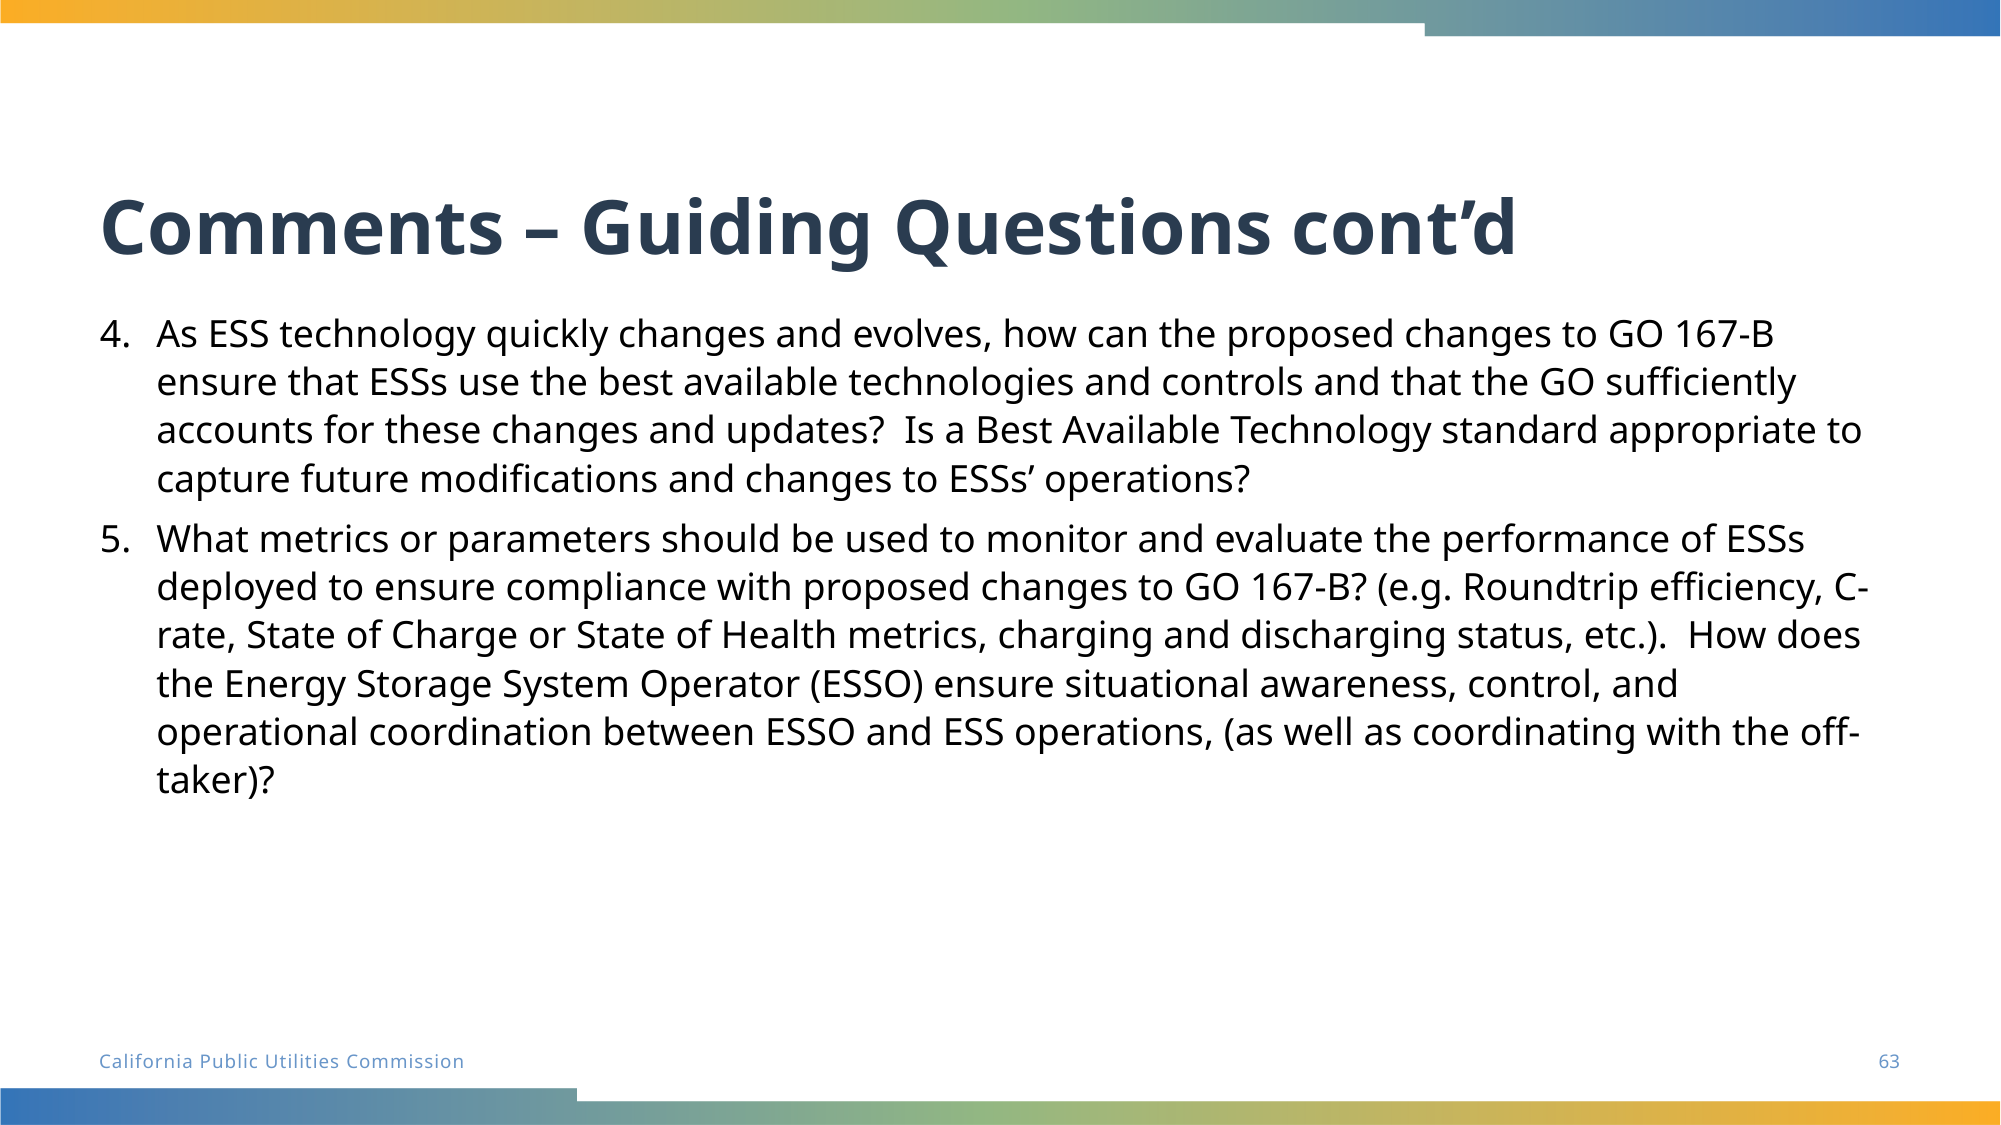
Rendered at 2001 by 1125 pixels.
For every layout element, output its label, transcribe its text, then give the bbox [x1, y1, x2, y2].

slide_number 63 [1837, 1050, 1900, 1080]
title Comments – Guiding Questions cont’d [99, 59, 1900, 278]
picture [0, 0, 2001, 1125]
list As ESS technology quickly changes and evolves, how can the proposed changes to GO 167-B ensure that ESSs use the best available technologies and controls and that the GO sufficiently accounts for these changes and updates? Is a Best Available Technology standard appropriate to capture future modifications and changes to ESSs’ operations? What metrics or parameters should be used to monitor and evaluate the performance of ESSs deployed to ensure compliance with proposed changes to GO 167-B? (e.g. Roundtrip efficiency, C-rate, State of Charge or State of Health metrics, charging and discharging status, etc.). How does the Energy Storage System Operator (ESSO) ensure situational awareness, control, and operational coordination between ESSO and ESS operations, (as well as coordinating with the off-taker)? [99, 299, 1900, 1014]
